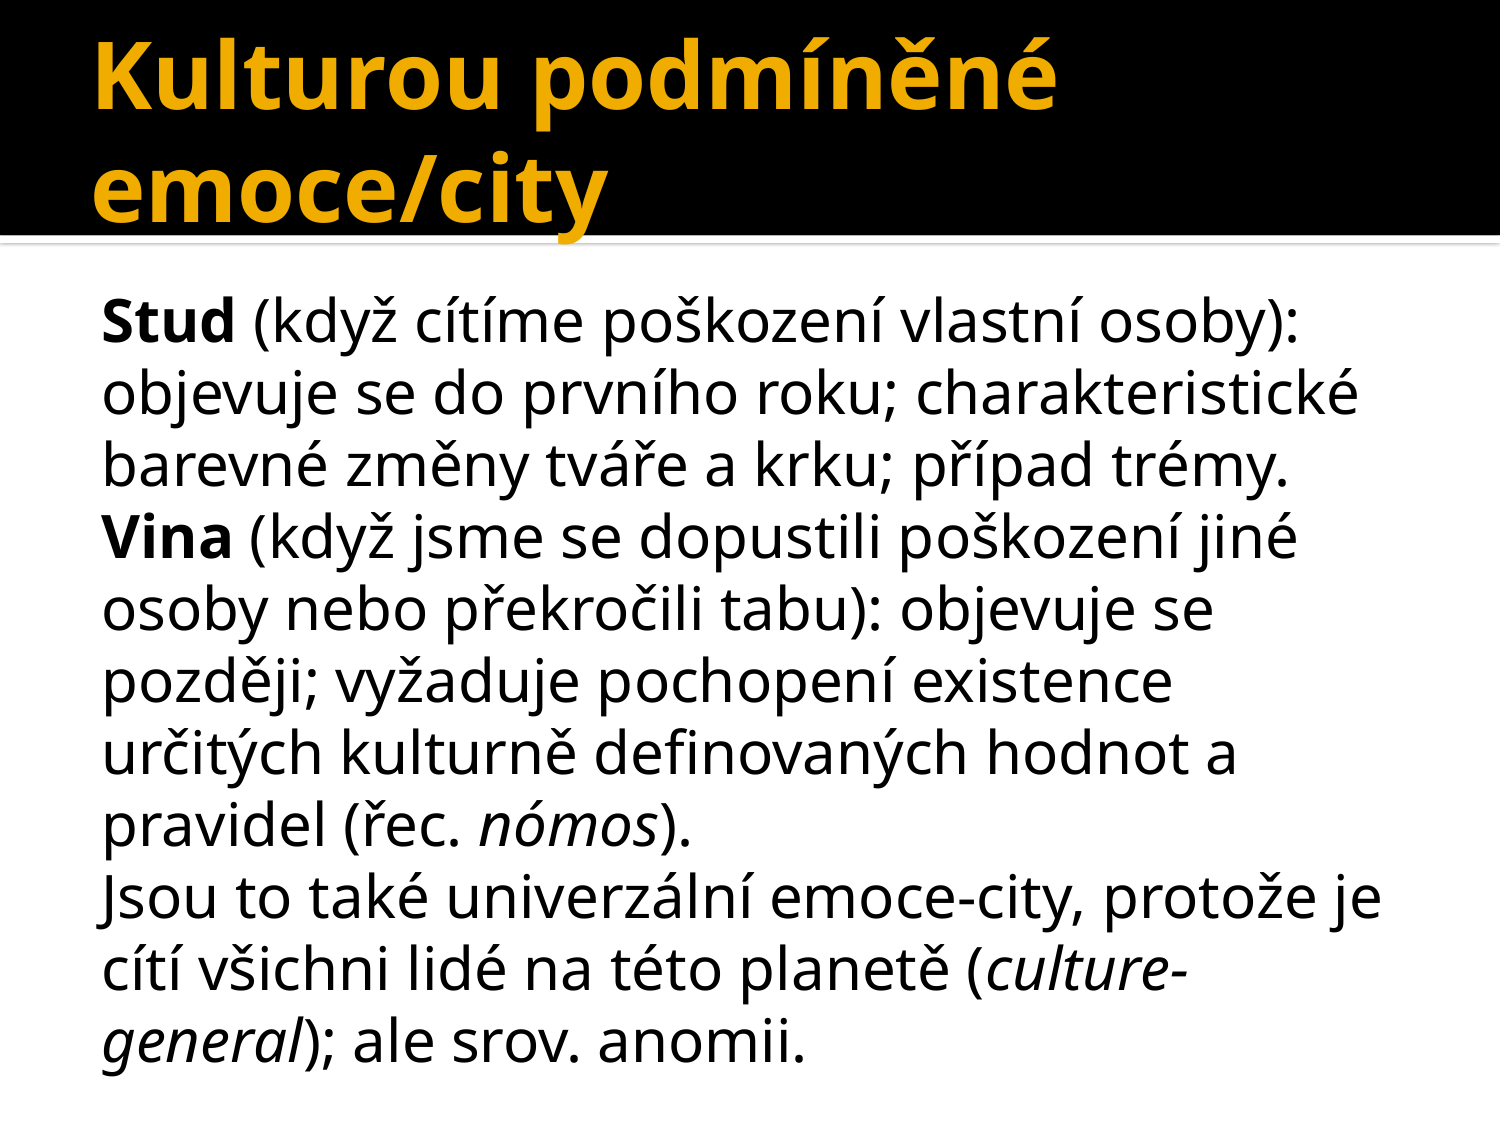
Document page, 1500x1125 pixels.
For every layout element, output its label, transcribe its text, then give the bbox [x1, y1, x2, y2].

title Kulturou podmíněné emoce/city [75, 25, 1425, 231]
list Stud (když cítíme poškození vlastní osoby): objevuje se do prvního roku; charakteristické barevné změny tváře a krku; případ trémy. Vina (když jsme se dopustili poškození jiné osoby nebo překročili tabu): objevuje se později; vyžaduje pochopení existence určitých kulturně definovaných hodnot a pravidel (řec. nómos). Jsou to také univerzální emoce-city, protože je cítí všichni lidé na této planetě (culture-general); ale srov. anomii. [75, 267, 1425, 1083]
